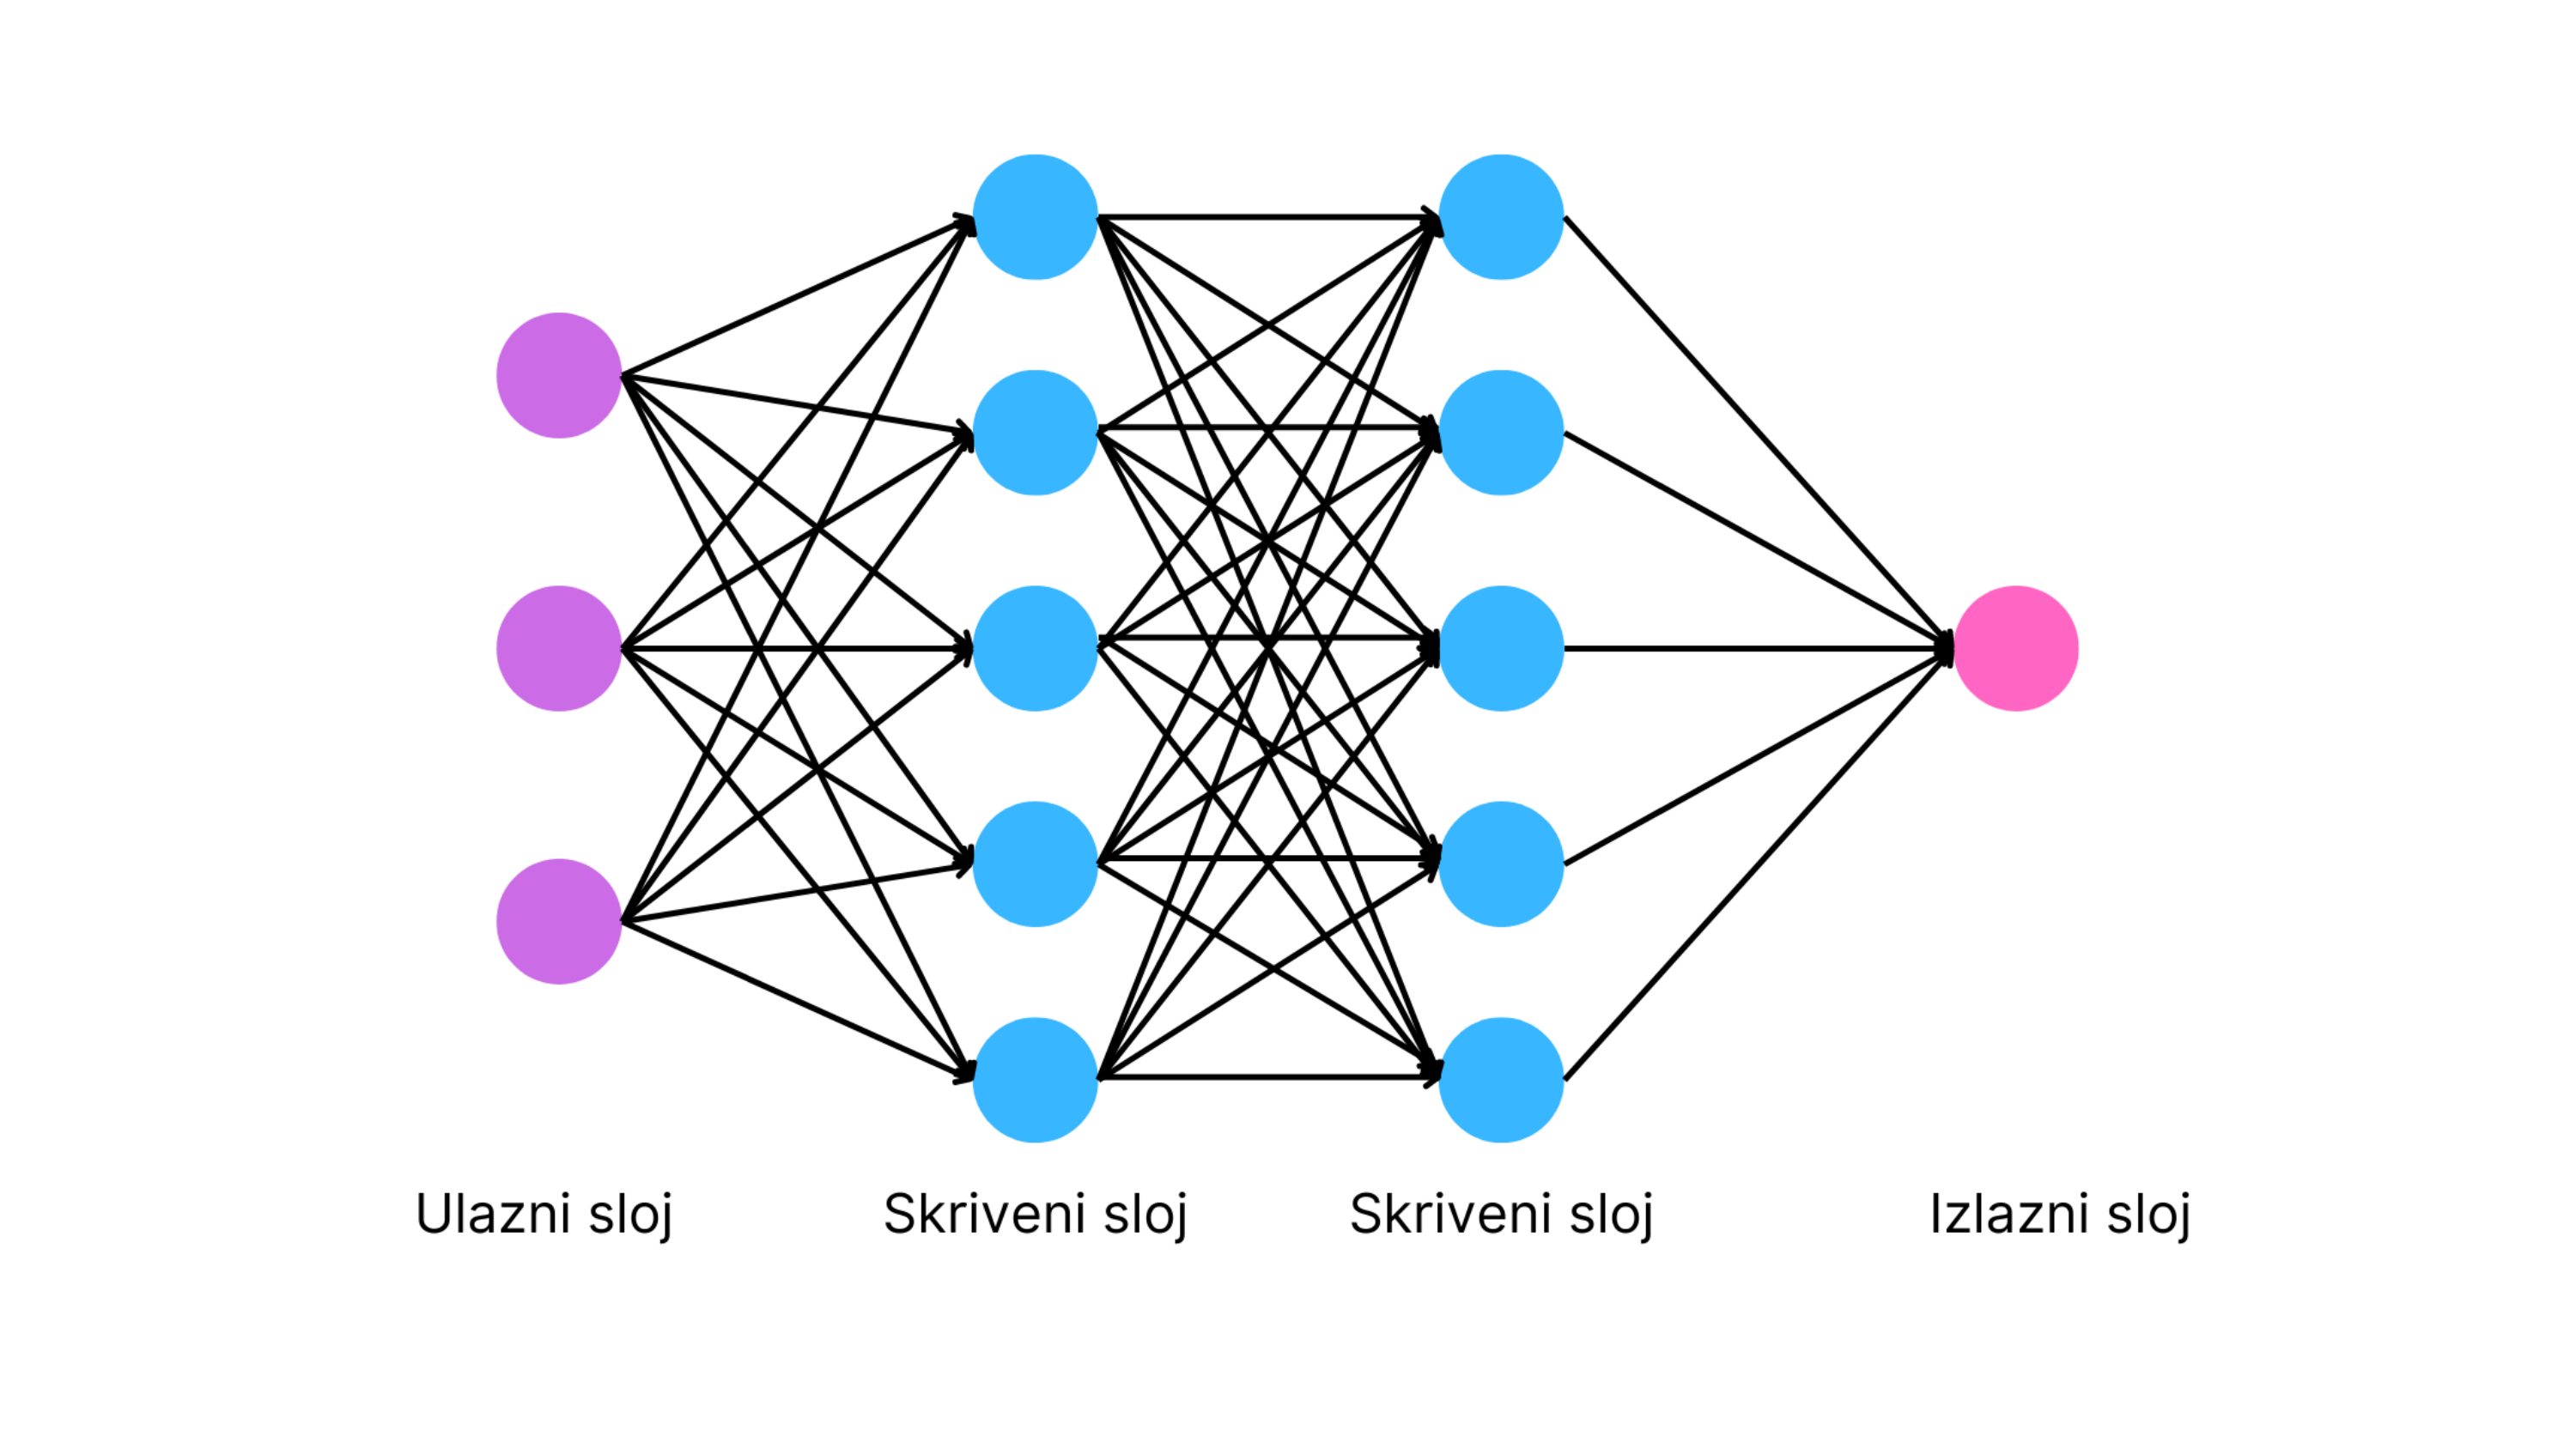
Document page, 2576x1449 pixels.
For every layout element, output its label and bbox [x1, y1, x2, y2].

picture [137, 47, 2439, 1342]
